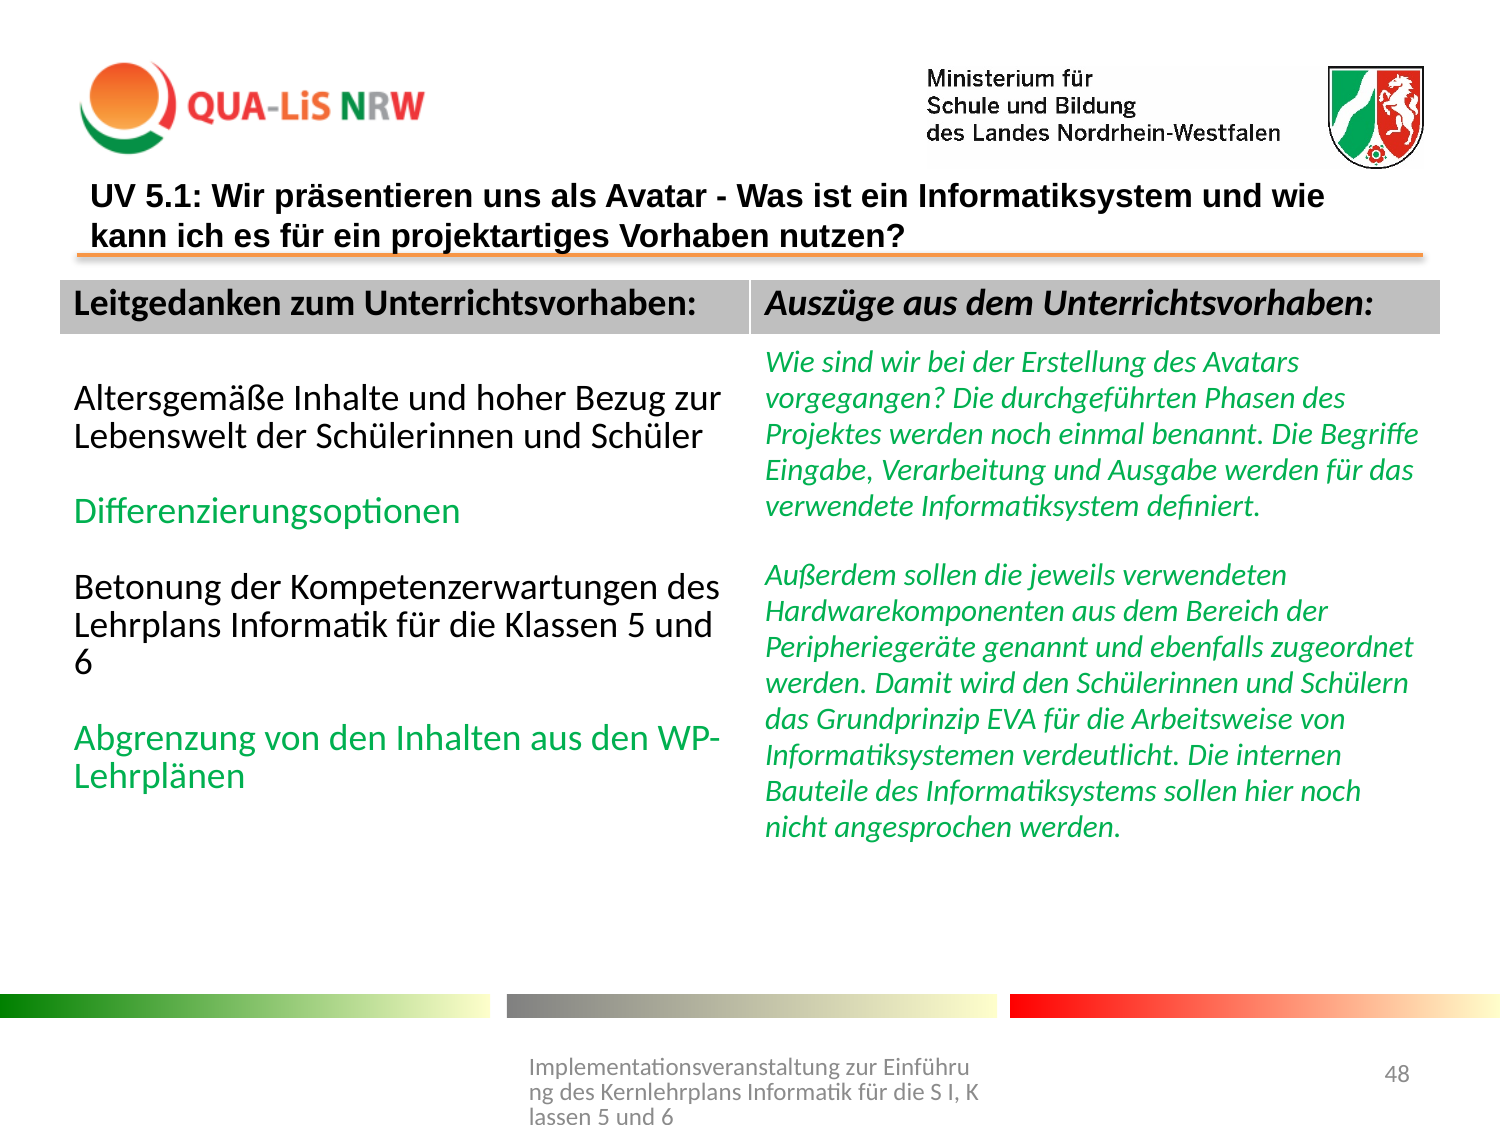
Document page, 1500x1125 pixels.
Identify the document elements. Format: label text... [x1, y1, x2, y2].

title UV 5.1: Wir präsentieren uns als Avatar - Was ist ein Informatiksystem und wie kann ich es für ein projektartiges Vorhaben nutzen? [75, 184, 1425, 244]
picture [927, 66, 1424, 169]
slide_number 48 [1328, 1042, 1425, 1103]
picture [77, 55, 431, 158]
table_header Auszüge aus dem Unterrichtsvorhaben: [751, 280, 1440, 334]
table_cell Wie sind wir bei der Erstellung des Avatars vorgegangen? Die durchgeführten Phasen des Projektes werden noch einmal benannt. Die Begriffe Eingabe, Verarbeitung und Ausgabe werden für das verwendete Informatiksystem definiert. Außerdem sollen die jeweils verwendeten Hardwarekomponenten aus dem Bereich der Peripheriegeräte genannt und ebenfalls zugeordnet werden. Damit wird den Schülerinnen und Schülern das Grundprinzip EVA für die Arbeitsweise von Informatiksystemen verdeutlicht. Die internen Bauteile des Informatiksystems sollen hier noch nicht angesprochen werden. [751, 340, 1440, 975]
table_cell Altersgemäße Inhalte und hoher Bezug zur Lebenswelt der Schülerinnen und Schüler Differenzierungsoptionen Betonung der Kompetenzerwartungen des Lehrplans Informatik für die Klassen 5 und 6 Abgrenzung von den Inhalten aus den WP-Lehrplänen [60, 340, 749, 975]
footer Implementationsveranstaltung zur Einführung des Kernlehrplans Informatik für die S I, Klassen 5 und 6 [513, 1022, 999, 1108]
table_header Leitgedanken zum Unterrichtsvorhaben: [60, 280, 749, 334]
